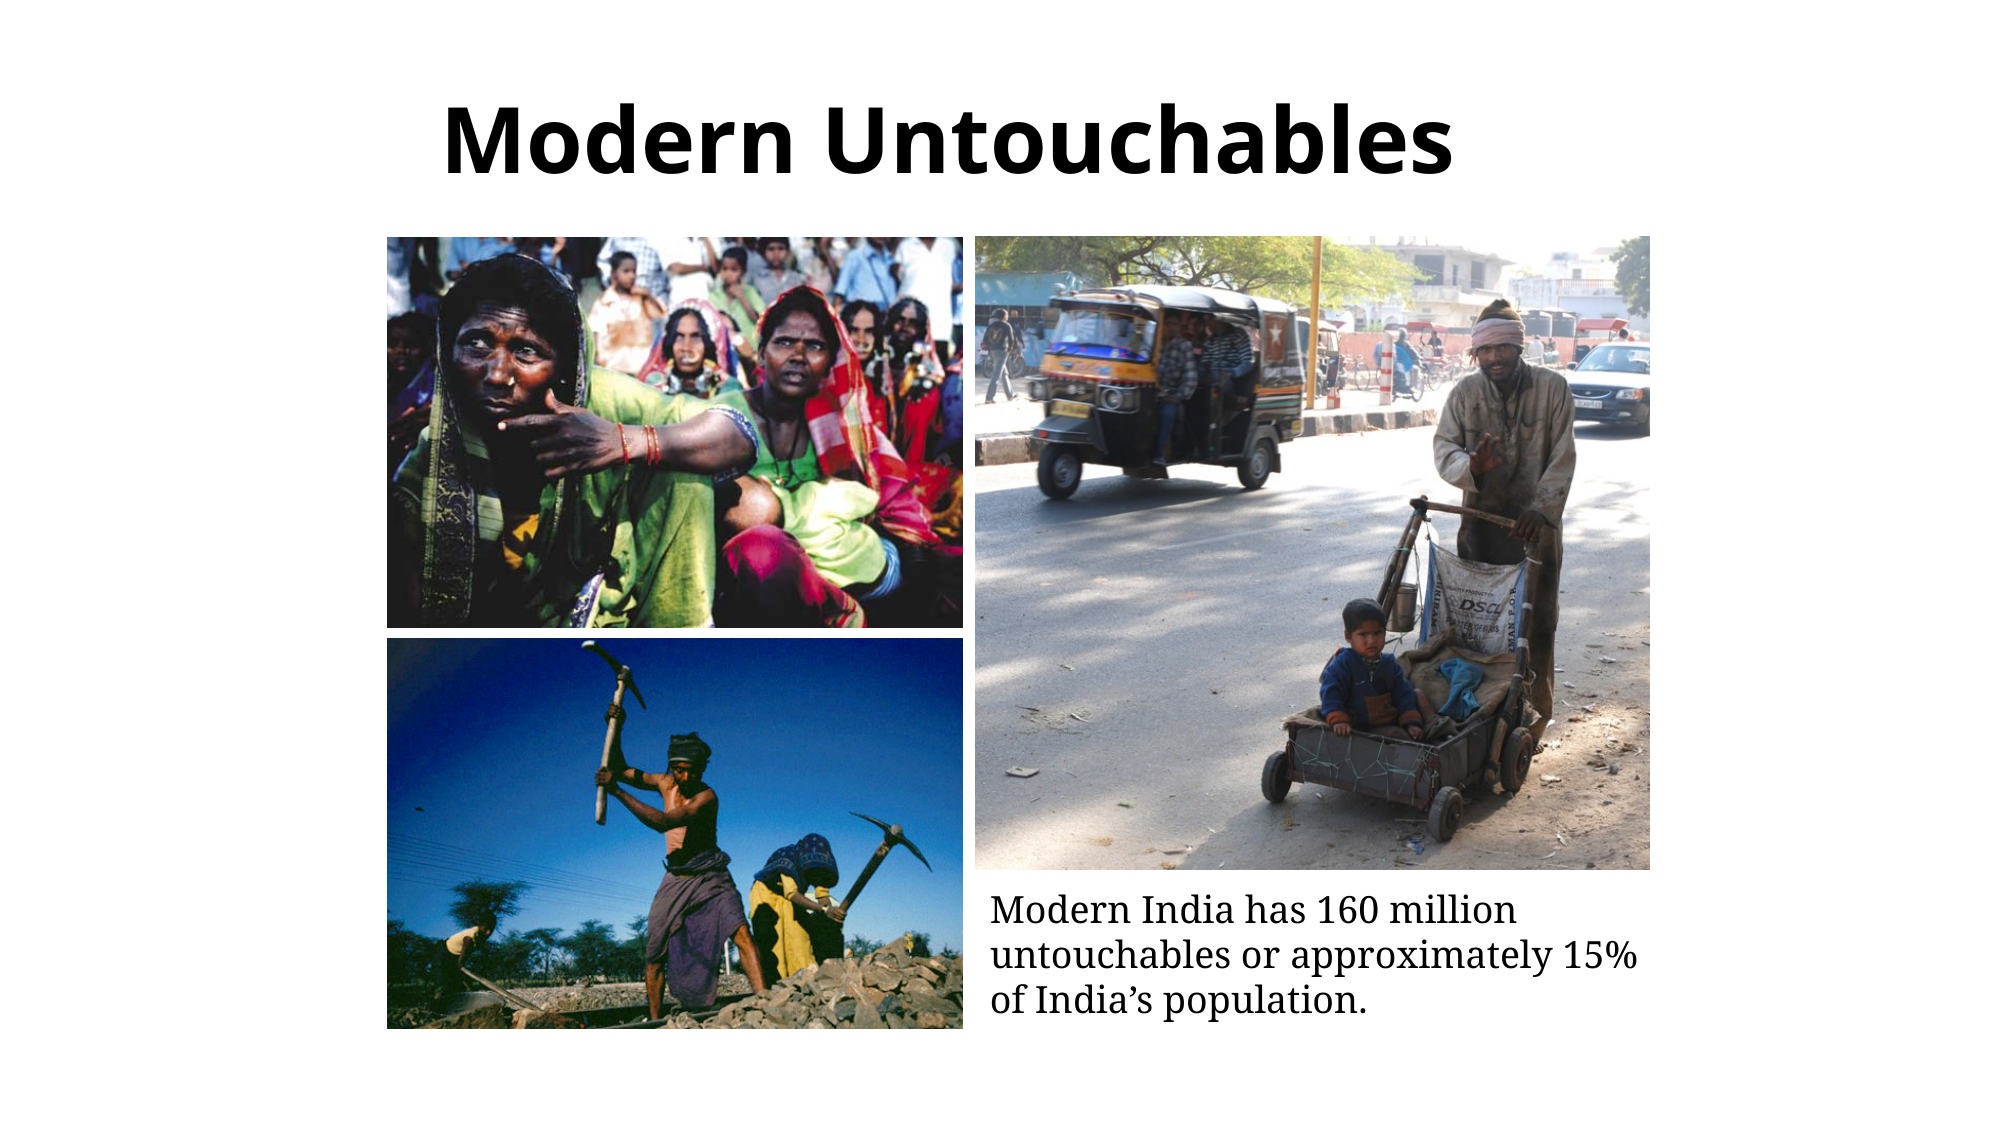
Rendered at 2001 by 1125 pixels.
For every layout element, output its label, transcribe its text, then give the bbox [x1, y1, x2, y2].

title Modern Untouchables [425, 50, 1700, 238]
picture [387, 638, 963, 1029]
text_box Modern India has 160 million untouchables or approximately 15% of India’s population. [974, 878, 1663, 1029]
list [387, 237, 963, 628]
picture [974, 236, 1650, 870]
